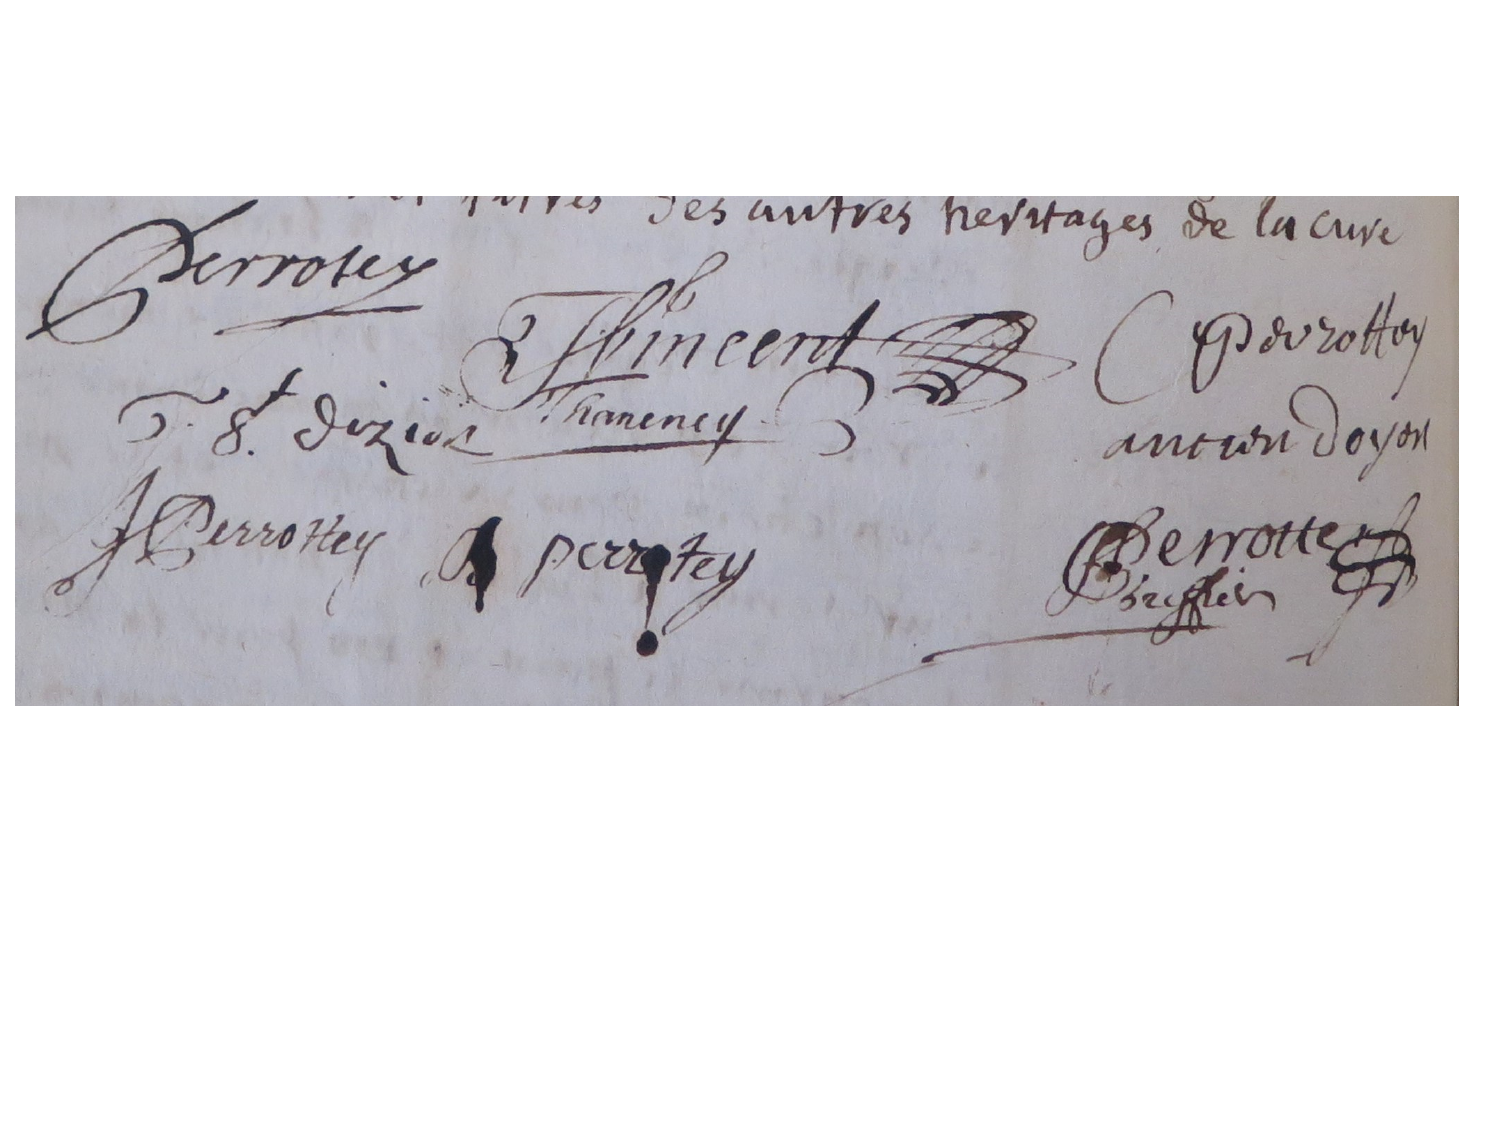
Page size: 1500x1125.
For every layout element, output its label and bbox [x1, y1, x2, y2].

picture [14, 195, 1459, 706]
